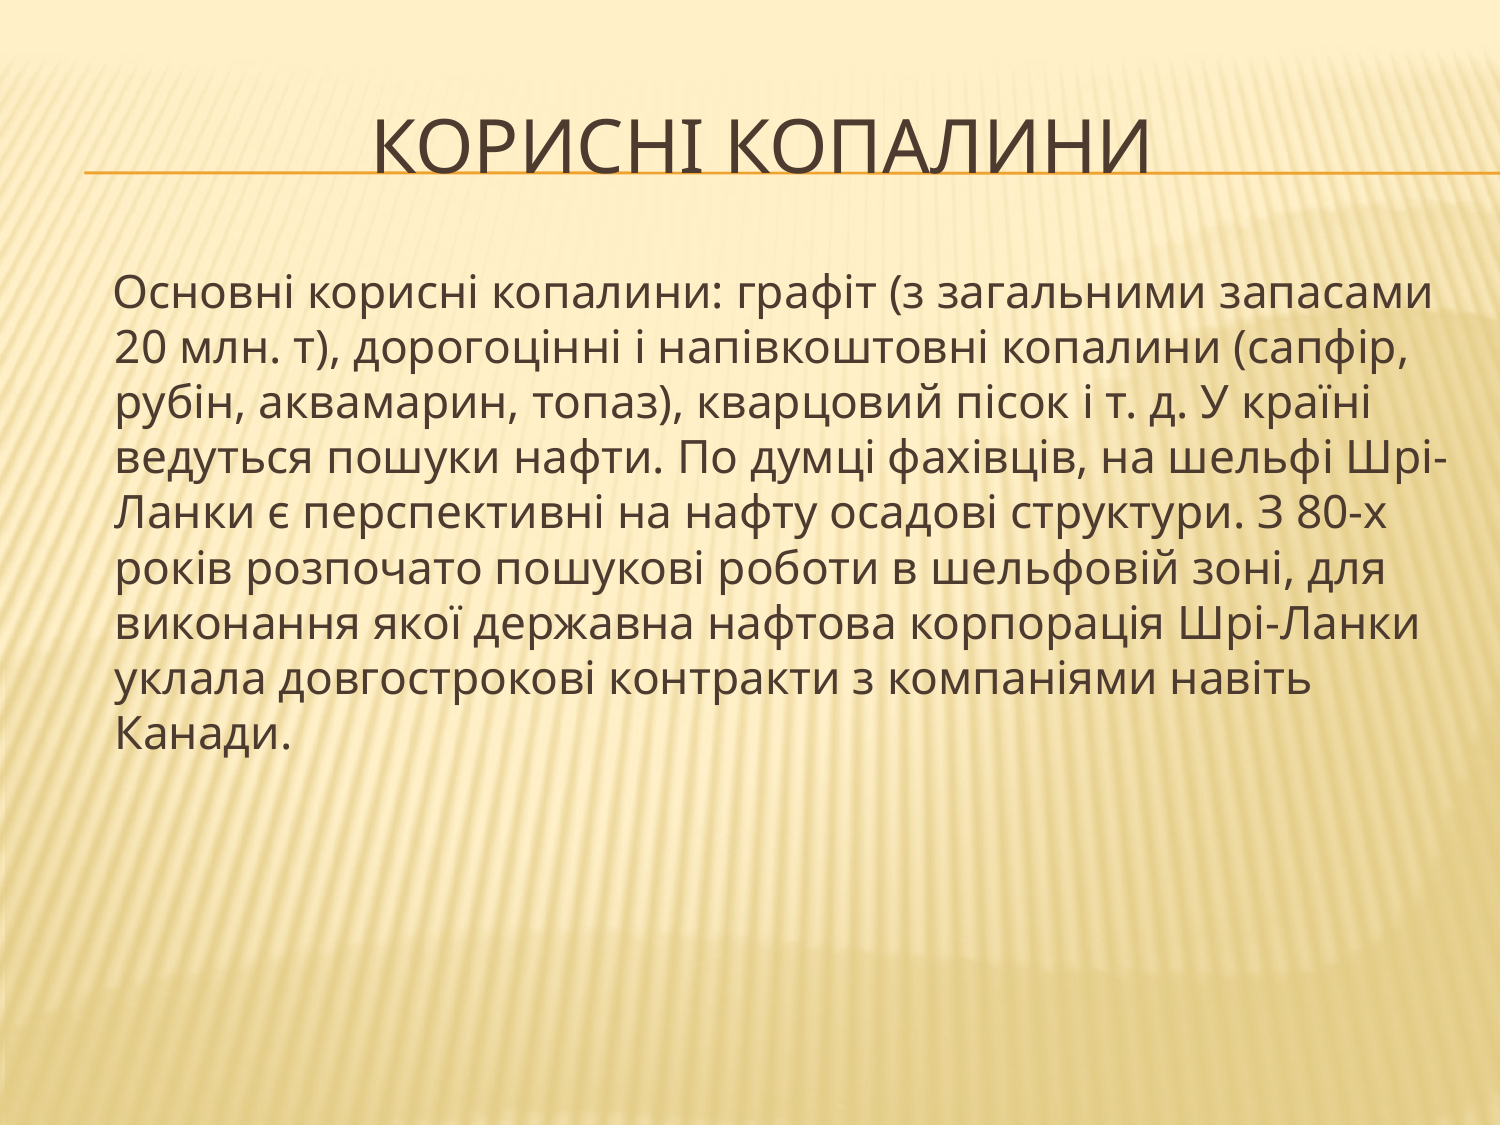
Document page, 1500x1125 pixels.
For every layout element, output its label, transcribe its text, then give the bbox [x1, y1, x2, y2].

list Основні корисні копалини: графіт (з загальними запасами 20 млн. т), дорогоцінні і напівкоштовні копалини (сапфір, рубін, аквамарин, топаз), кварцовий пісок і т. д. У країні ведуться пошуки нафти. По думці фахівців, на шельфі Шрі-Ланки є перспективні на нафту осадові структури. З 80-х років розпочато пошукові роботи в шельфовій зоні, для виконання якої державна нафтова корпорація Шрі-Ланки уклала довгострокові контракти з компаніями навіть Канади. [50, 254, 1475, 998]
title Корисні копалини [50, 75, 1475, 213]
